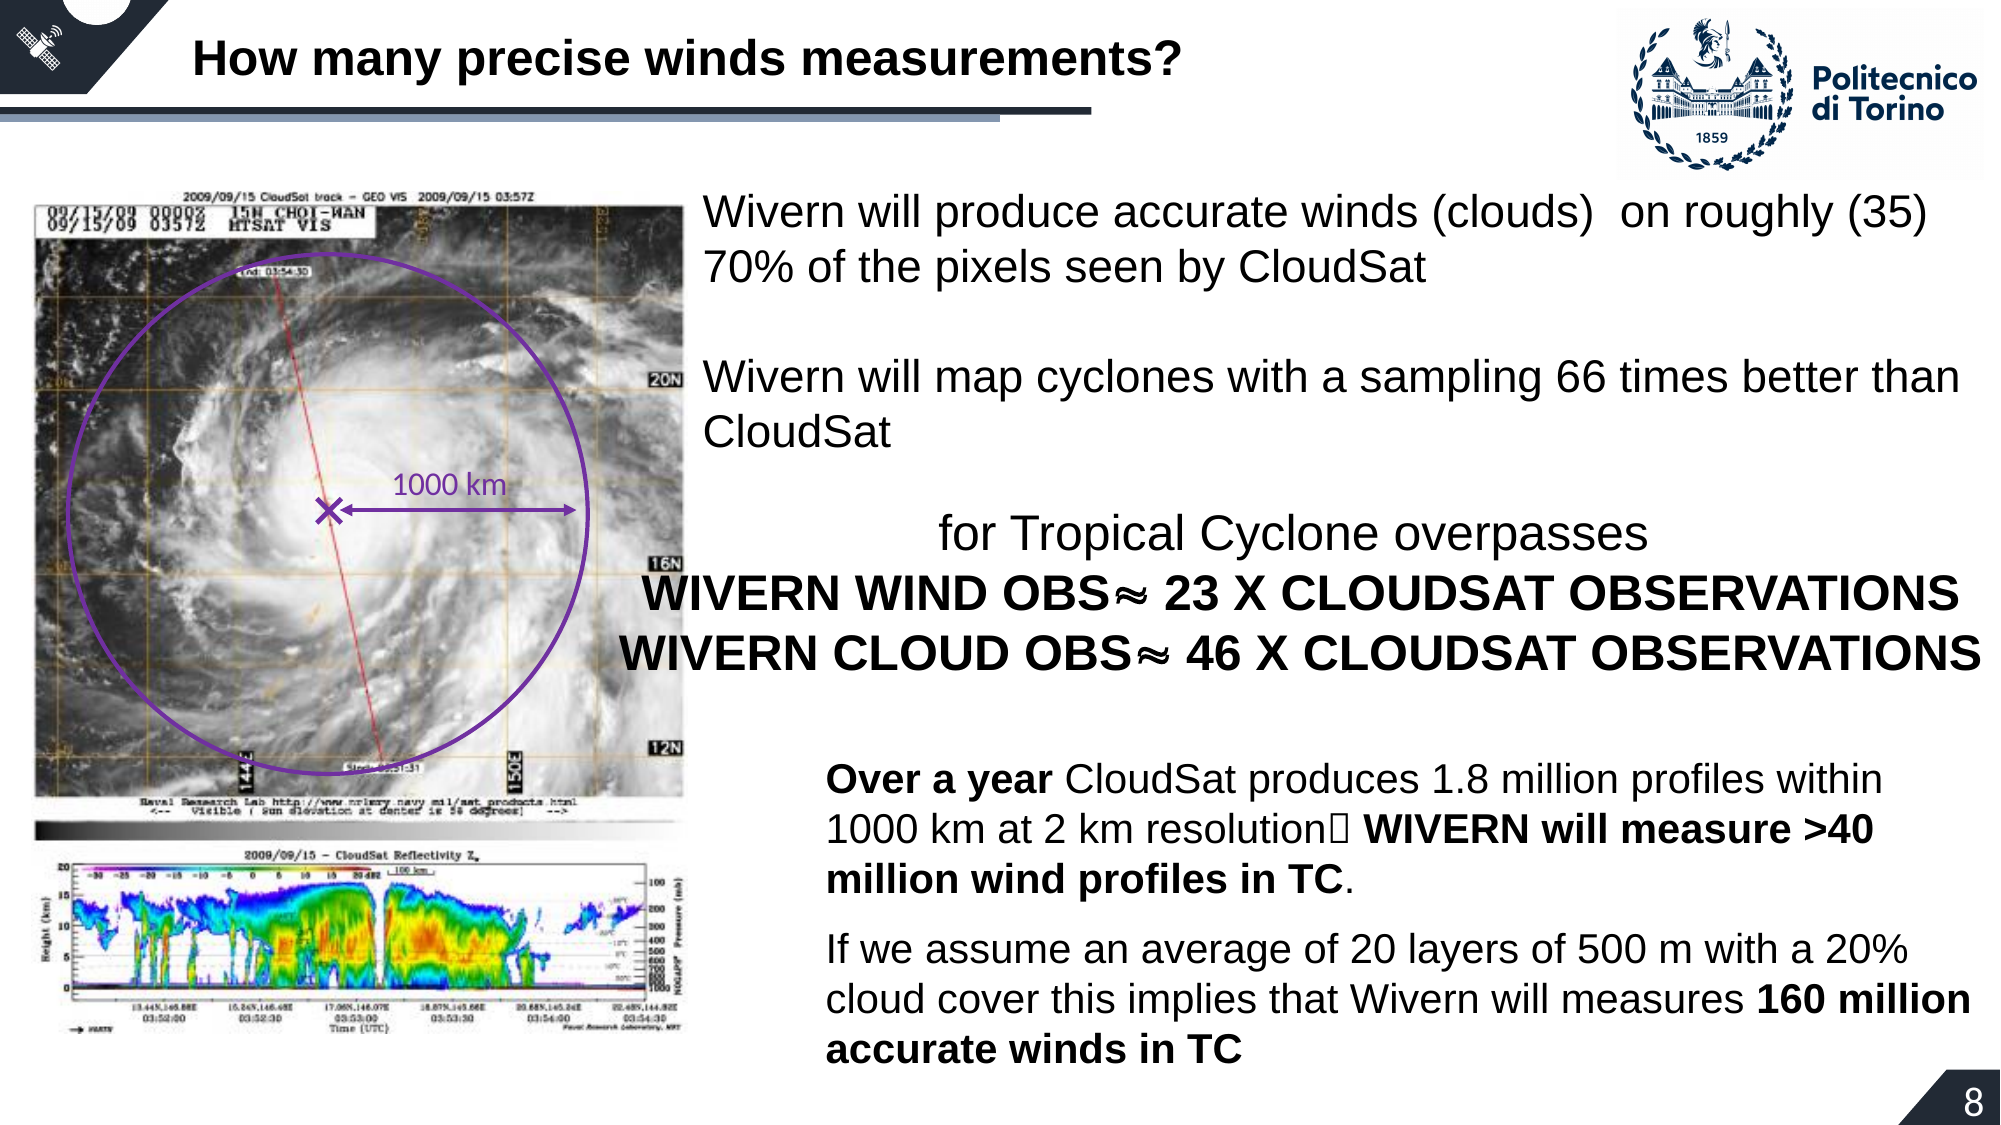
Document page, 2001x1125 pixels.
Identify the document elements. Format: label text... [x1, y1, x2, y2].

text_box How many precise winds measurements? [171, 6, 1235, 93]
picture [1616, 8, 1984, 180]
text_box for Tropical Cyclone overpasses WIVERN WIND OBS 23 X CLOUDSAT OBSERVATIONS WIVERN CLOUD OBS 46 X CLOUDSAT OBSERVATIONS [688, 493, 1998, 688]
picture [31, 191, 688, 1034]
slide_number 8 [1783, 1069, 2000, 1125]
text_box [0, 106, 1092, 122]
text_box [0, 0, 171, 95]
text_box Over a year CloudSat produces 1.8 million profiles within 1000 km at 2 km resolution WIVERN will measure >40 million wind profiles in TC. If we assume an average of 20 layers of 500 m with a 20% cloud cover this implies that Wivern will measures 160 million accurate winds in TC [735, 743, 1993, 1018]
text_box Wivern will produce accurate winds (clouds) on roughly (35) 70% of the pixels seen by CloudSat Wivern will map cyclones with a sampling 66 times better than CloudSat [687, 174, 2000, 465]
